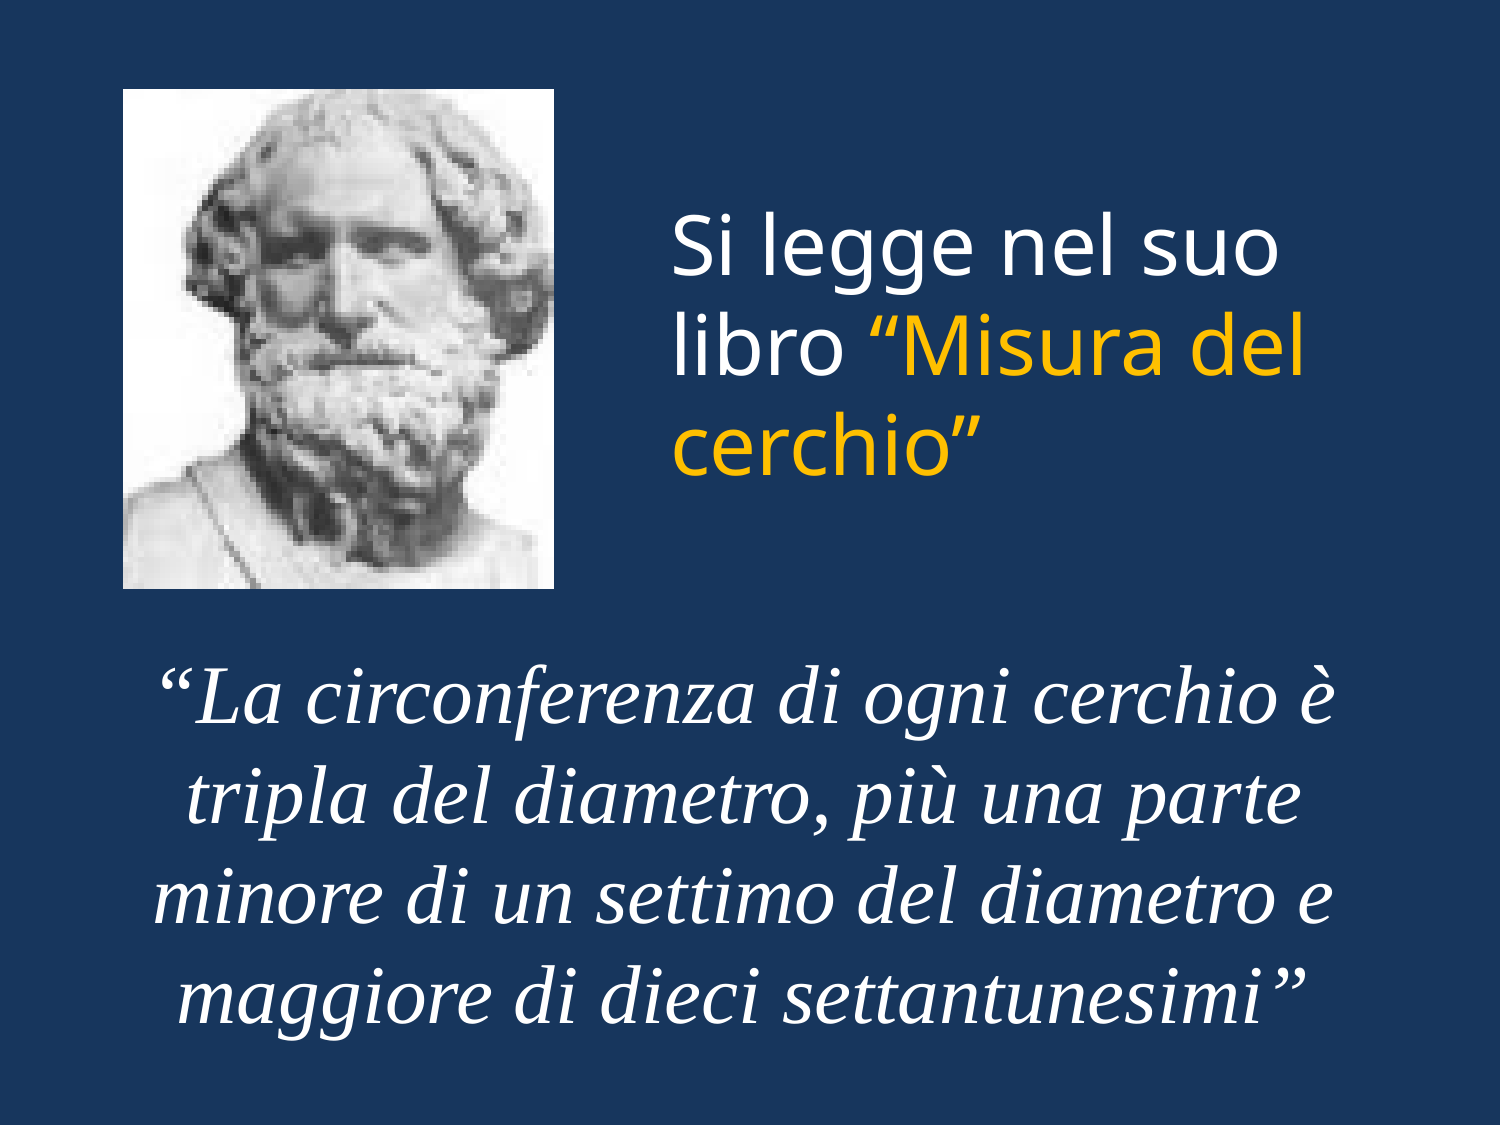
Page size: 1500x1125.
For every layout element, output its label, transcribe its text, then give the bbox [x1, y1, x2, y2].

text_box “La circonferenza di ogni cerchio è tripla del diametro, più una parte minore di un settimo del diametro e maggiore di dieci settantunesimi” [64, 633, 1424, 1048]
text_box Si legge nel suo libro “Misura del cerchio” [655, 184, 1436, 500]
picture [123, 89, 554, 589]
